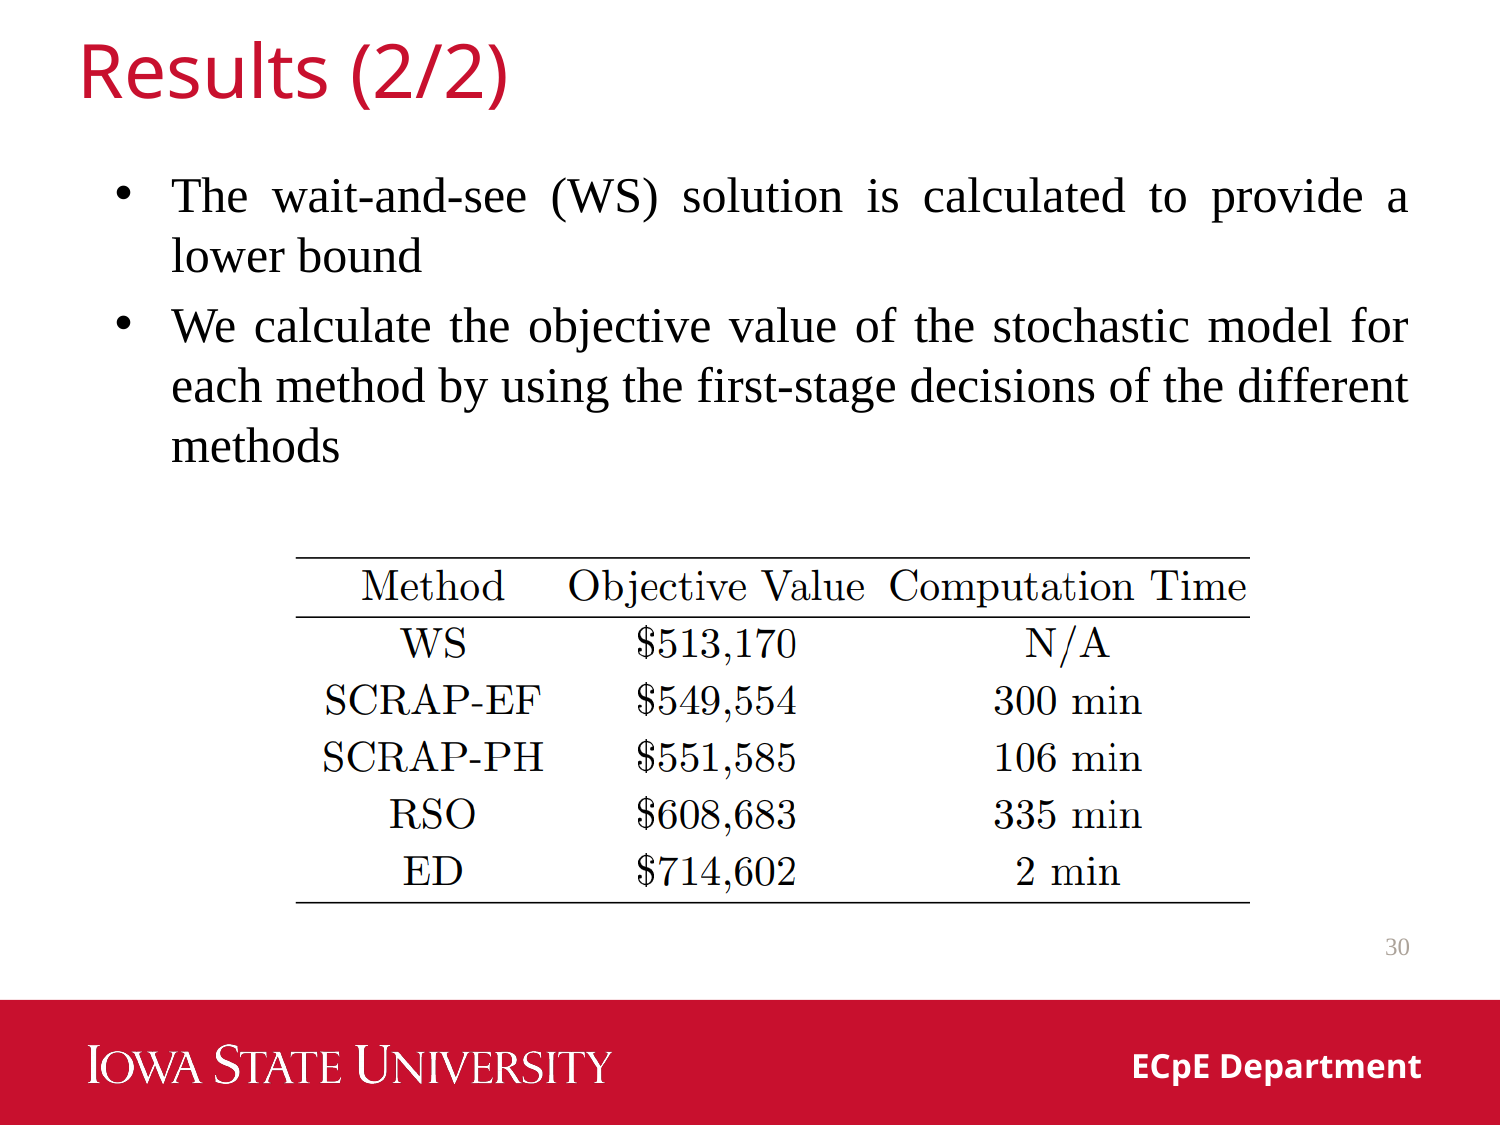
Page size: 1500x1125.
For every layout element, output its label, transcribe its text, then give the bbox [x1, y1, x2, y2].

title Results (2/2) [62, 0, 1488, 138]
picture [87, 1044, 613, 1088]
picture [290, 552, 1251, 912]
text_box The wait-and-see (WS) solution is calculated to provide a lower bound We calculate the objective value of the stochastic model for each method by using the first-stage decisions of the different methods [99, 154, 1425, 715]
slide_number 30 [1074, 915, 1425, 976]
list ECpE Department [1037, 1037, 1438, 1101]
